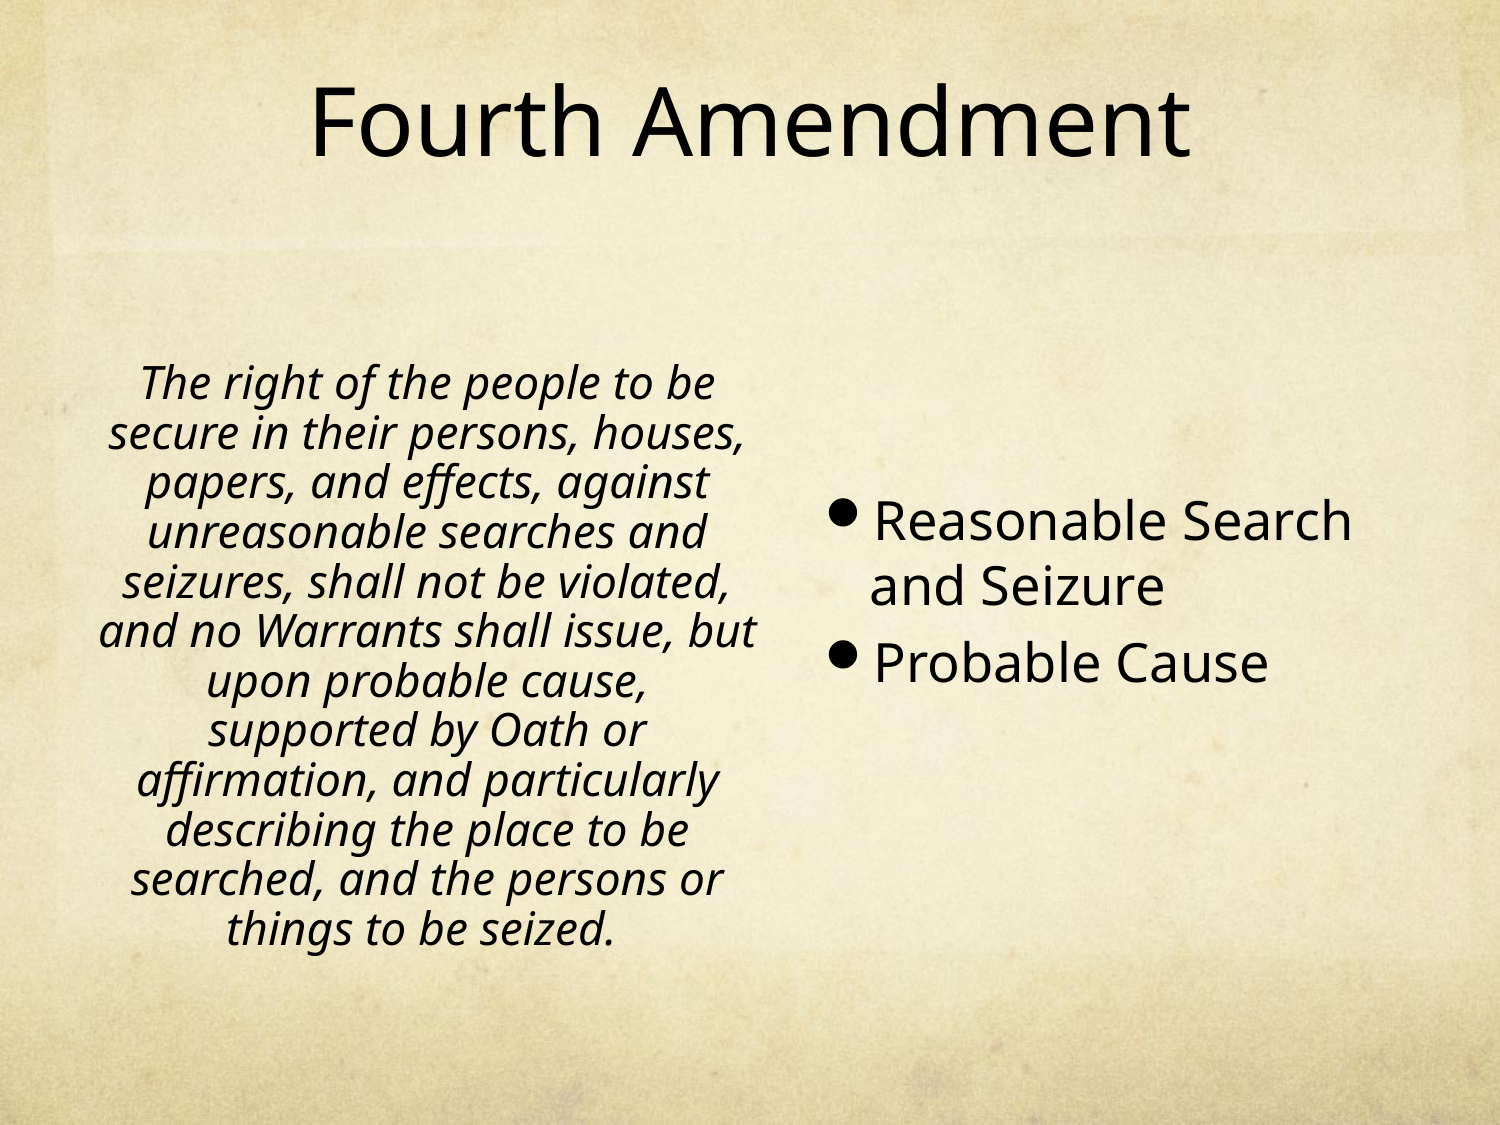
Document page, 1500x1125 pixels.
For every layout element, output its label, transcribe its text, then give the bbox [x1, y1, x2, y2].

title Fourth Amendment [150, 46, 1350, 189]
picture [0, 0, 1500, 1125]
list The right of the people to be secure in their persons, houses, papers, and effects, against unreasonable searches and seizures, shall not be violated, and no Warrants shall issue, but upon probable cause, supported by Oath or affirmation, and particularly describing the place to be searched, and the persons or things to be seized. [81, 352, 774, 971]
list Reasonable Search and Seizure Probable Cause [809, 478, 1425, 772]
